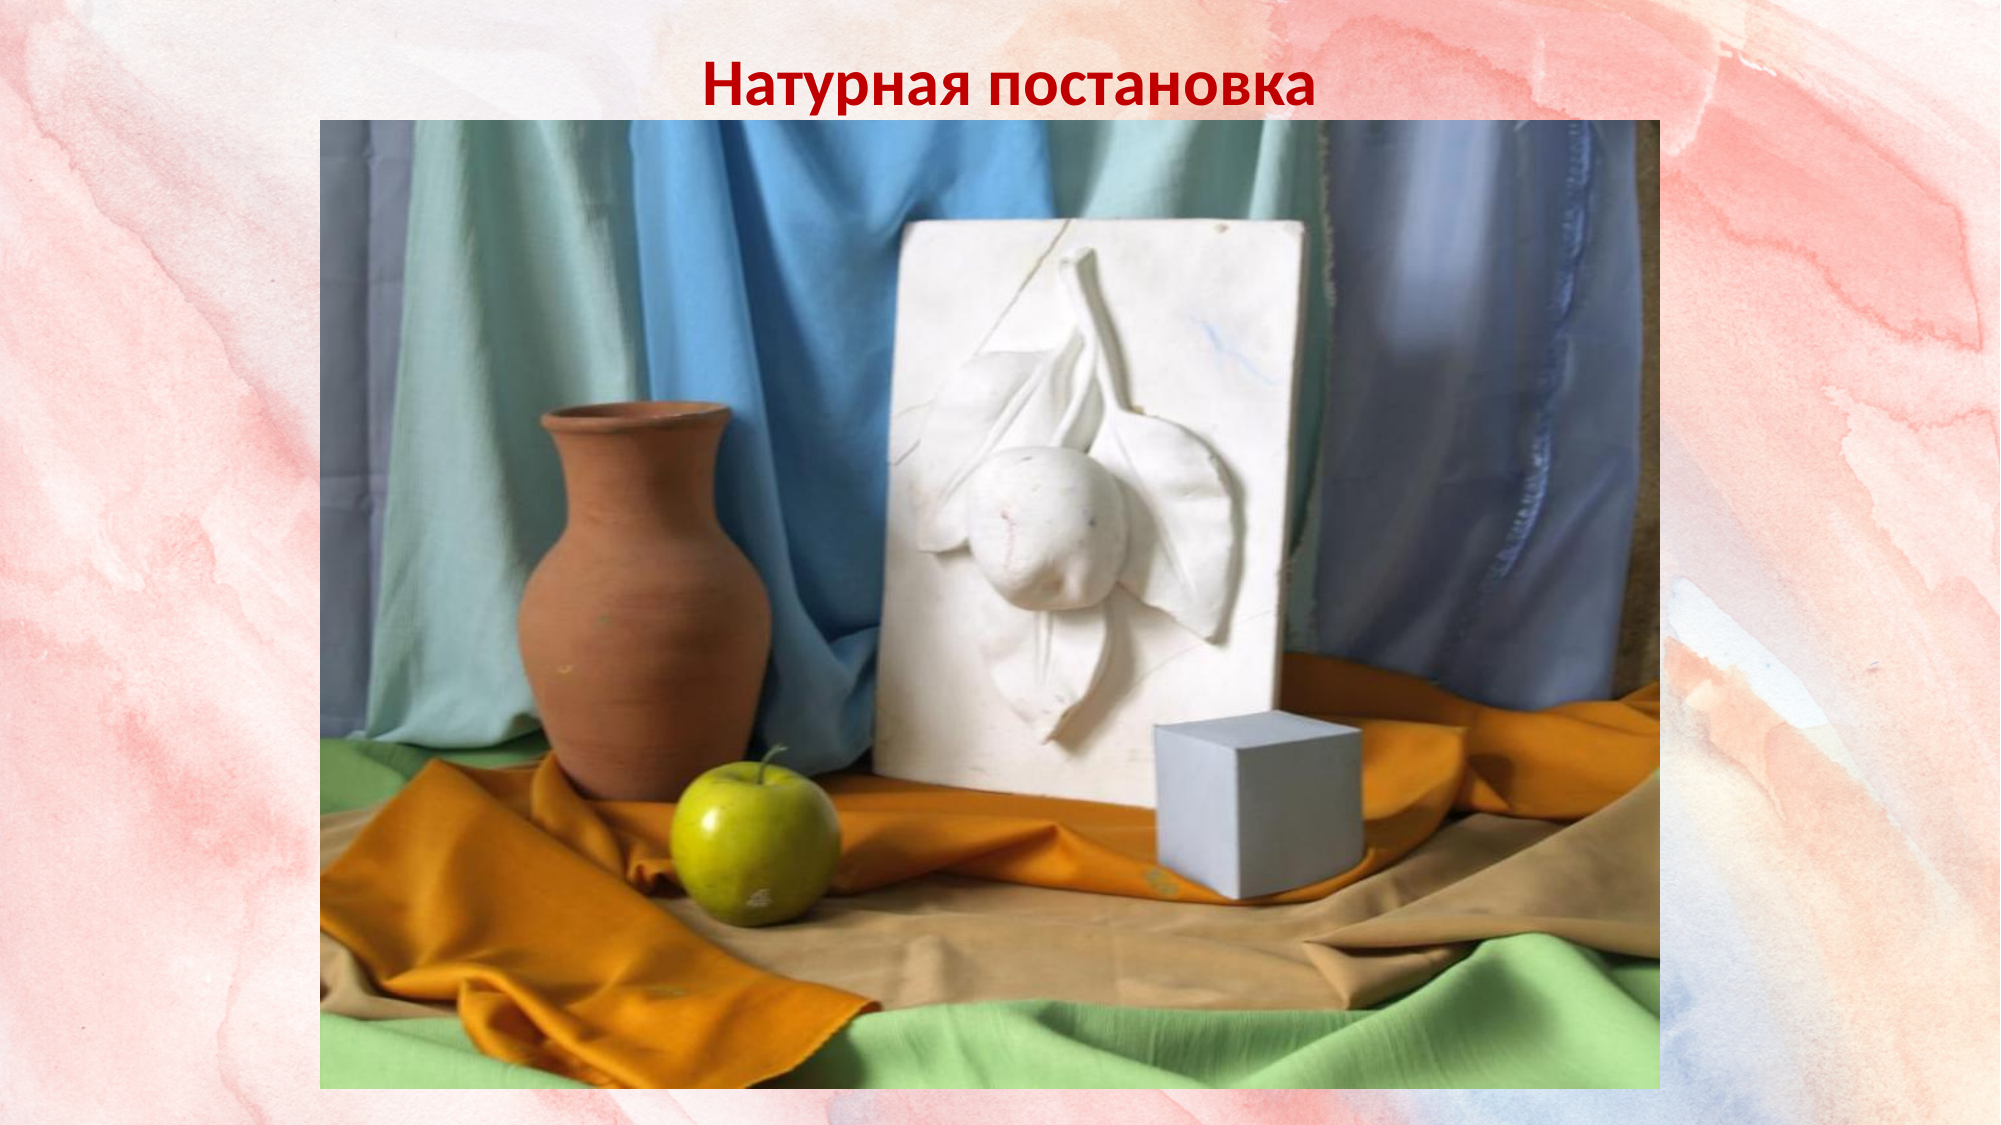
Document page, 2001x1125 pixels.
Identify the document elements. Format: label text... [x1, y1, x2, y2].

picture [320, 120, 1660, 1089]
text_box Натурная постановка [517, 31, 1503, 120]
